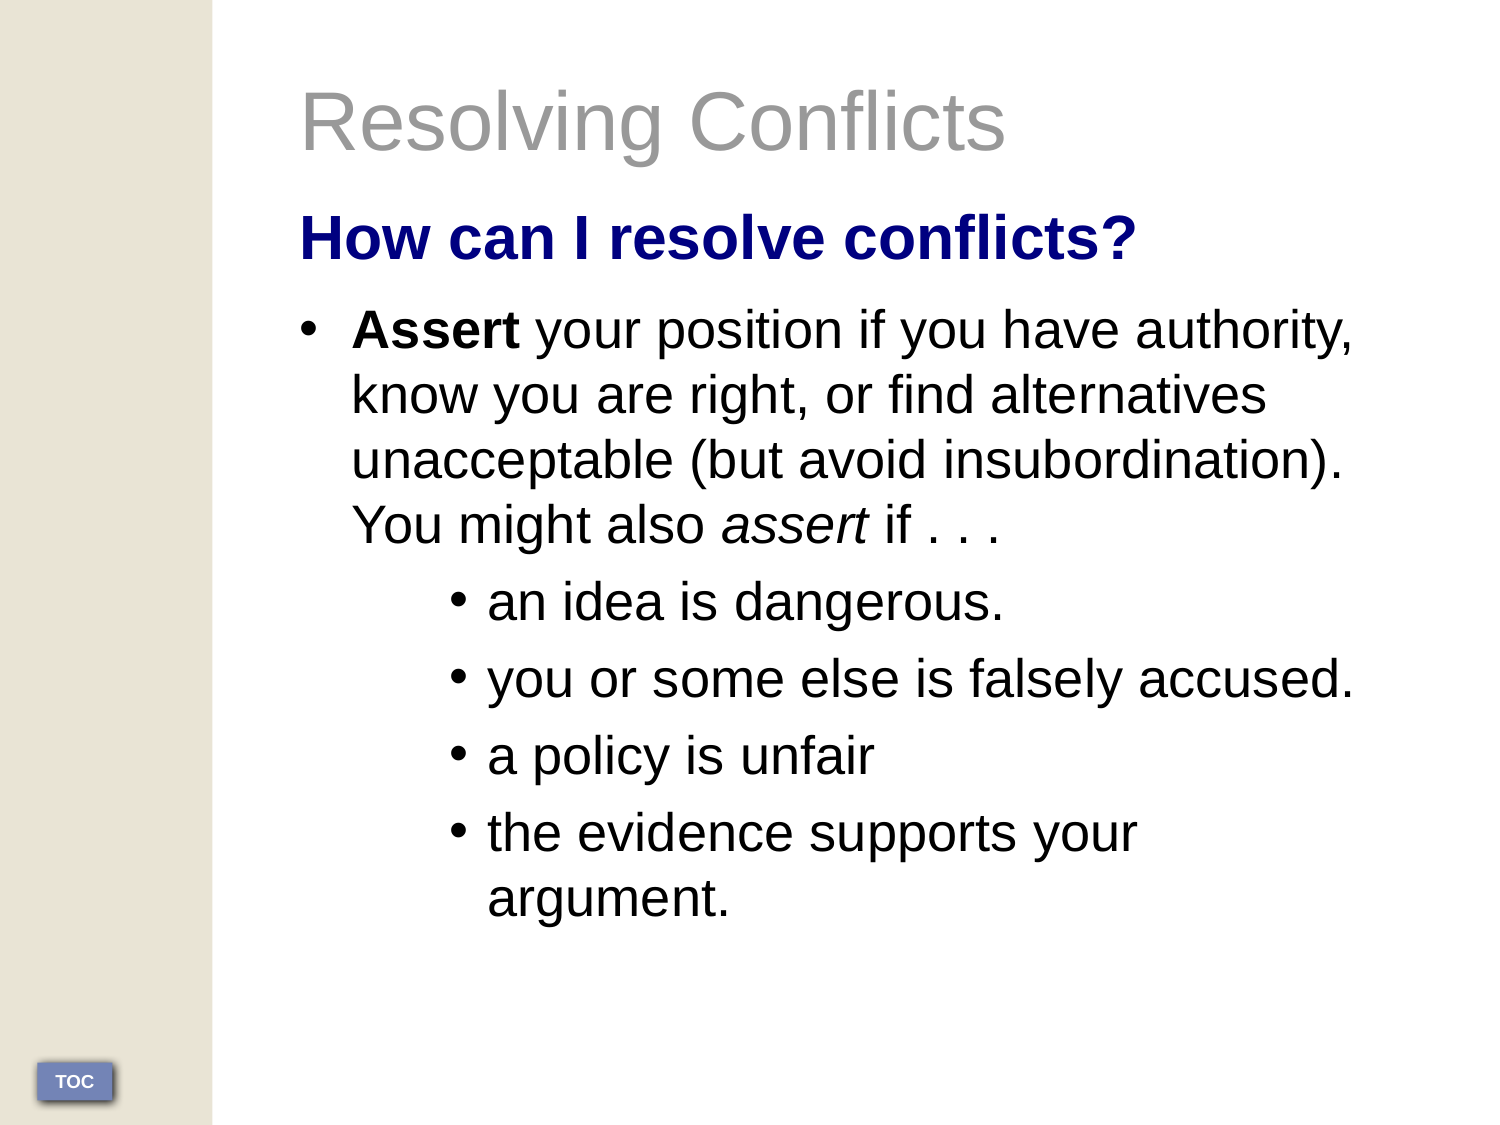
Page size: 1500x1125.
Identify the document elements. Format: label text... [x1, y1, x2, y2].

text_box Resolving Conflicts How can I resolve conflicts? Assert your position if you have authority, know you are right, or find alternatives unacceptable (but avoid insubordination). You might also assert if . . . an idea is dangerous. you or some else is falsely accused. a policy is unfair the evidence supports your argument. [284, 59, 1395, 1050]
